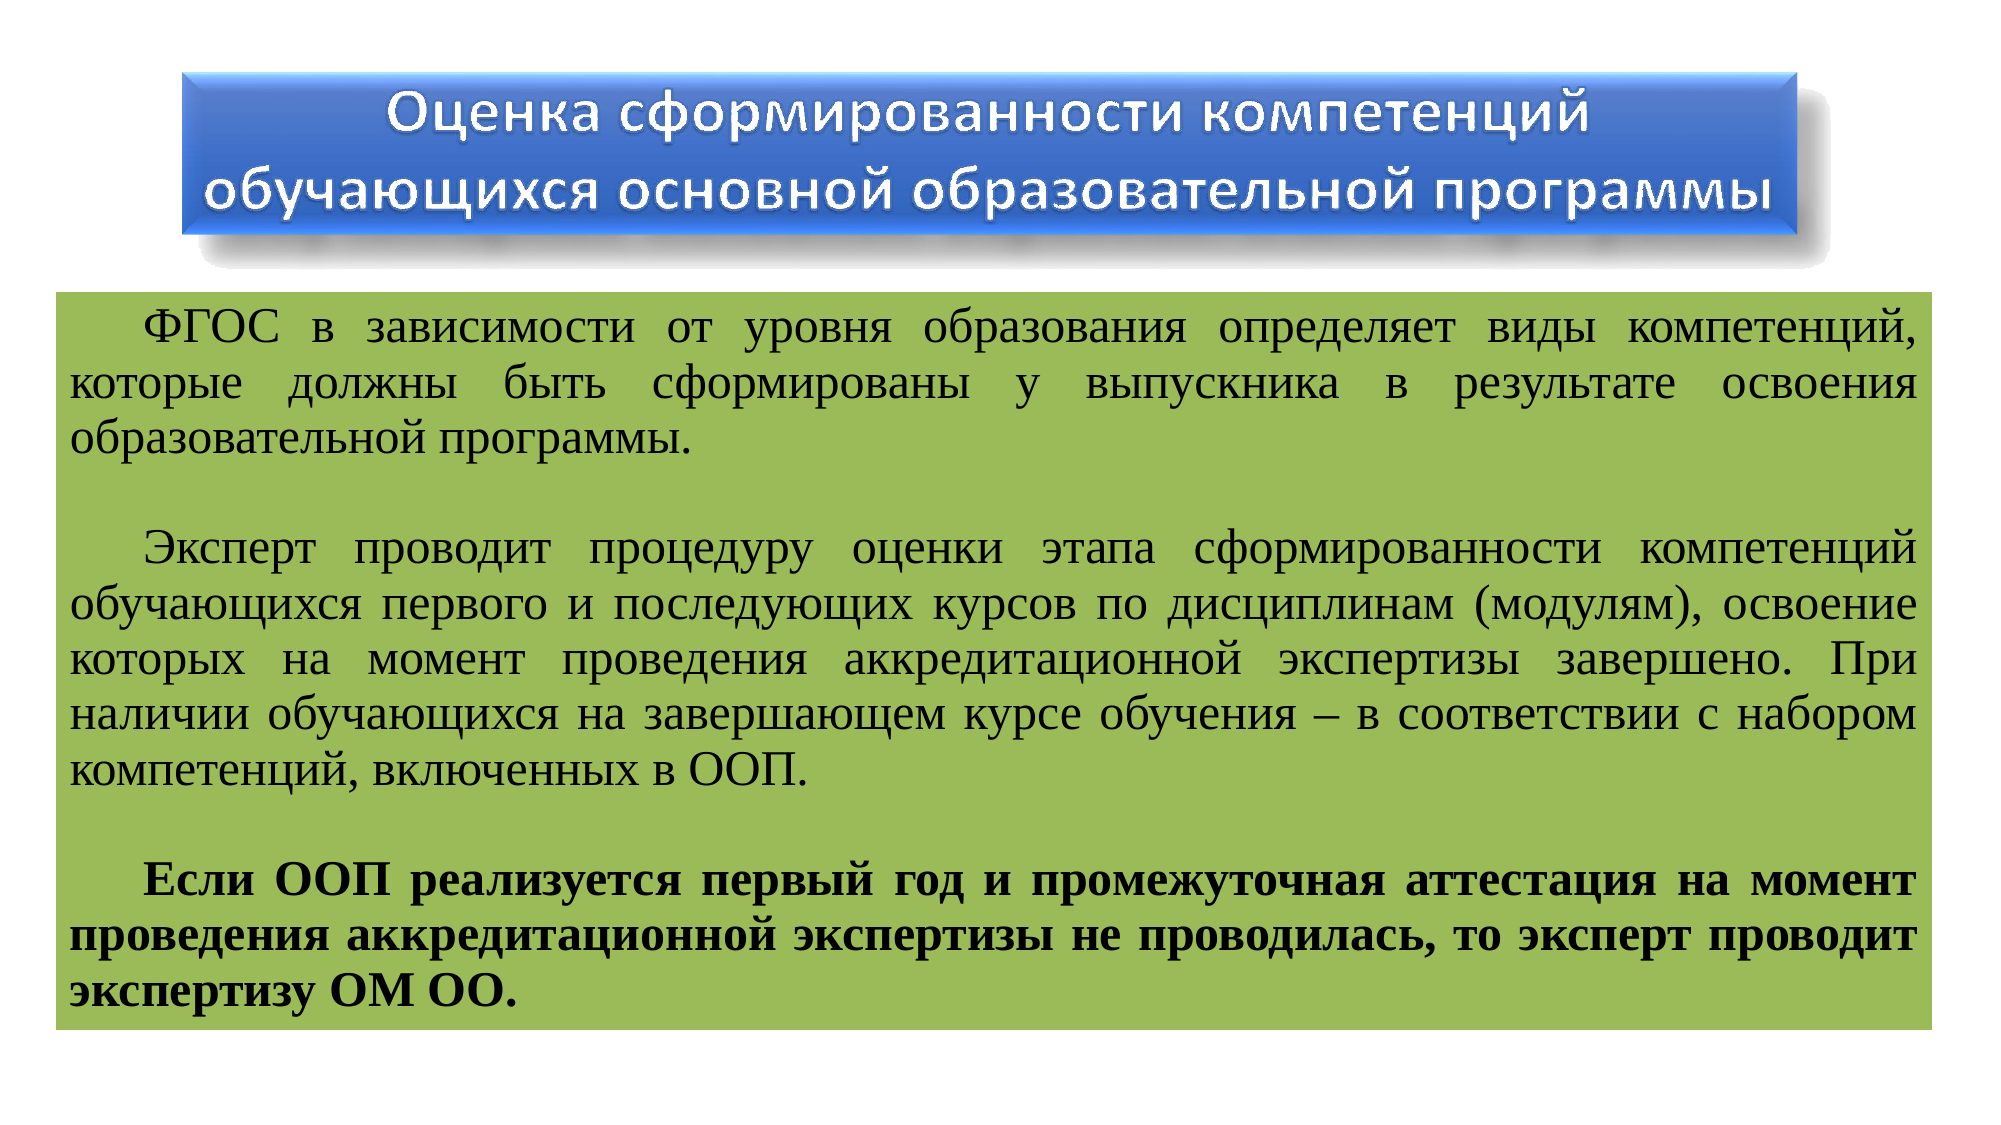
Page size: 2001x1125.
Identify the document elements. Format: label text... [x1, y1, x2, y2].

picture [176, 66, 1853, 291]
table_header ФГОС в зависимости от уровня образования определяет виды компетенций, которые должны быть сформированы у выпускника в результате освоения образовательной программы. Эксперт проводит процедуру оценки этапа сформированности компетенций обучающихся первого и последующих курсов по дисциплинам (модулям), освоение которых на момент проведения аккредитационной экспертизы завершено. При наличии обучающихся на завершающем курсе обучения – в соответствии с набором компетенций, включенных в ООП. Если ООП реализуется первый год и промежуточная аттестация на момент проведения аккредитационной экспертизы не проводилась, то эксперт проводит экспертизу ОМ ОО. [56, 292, 1932, 1030]
